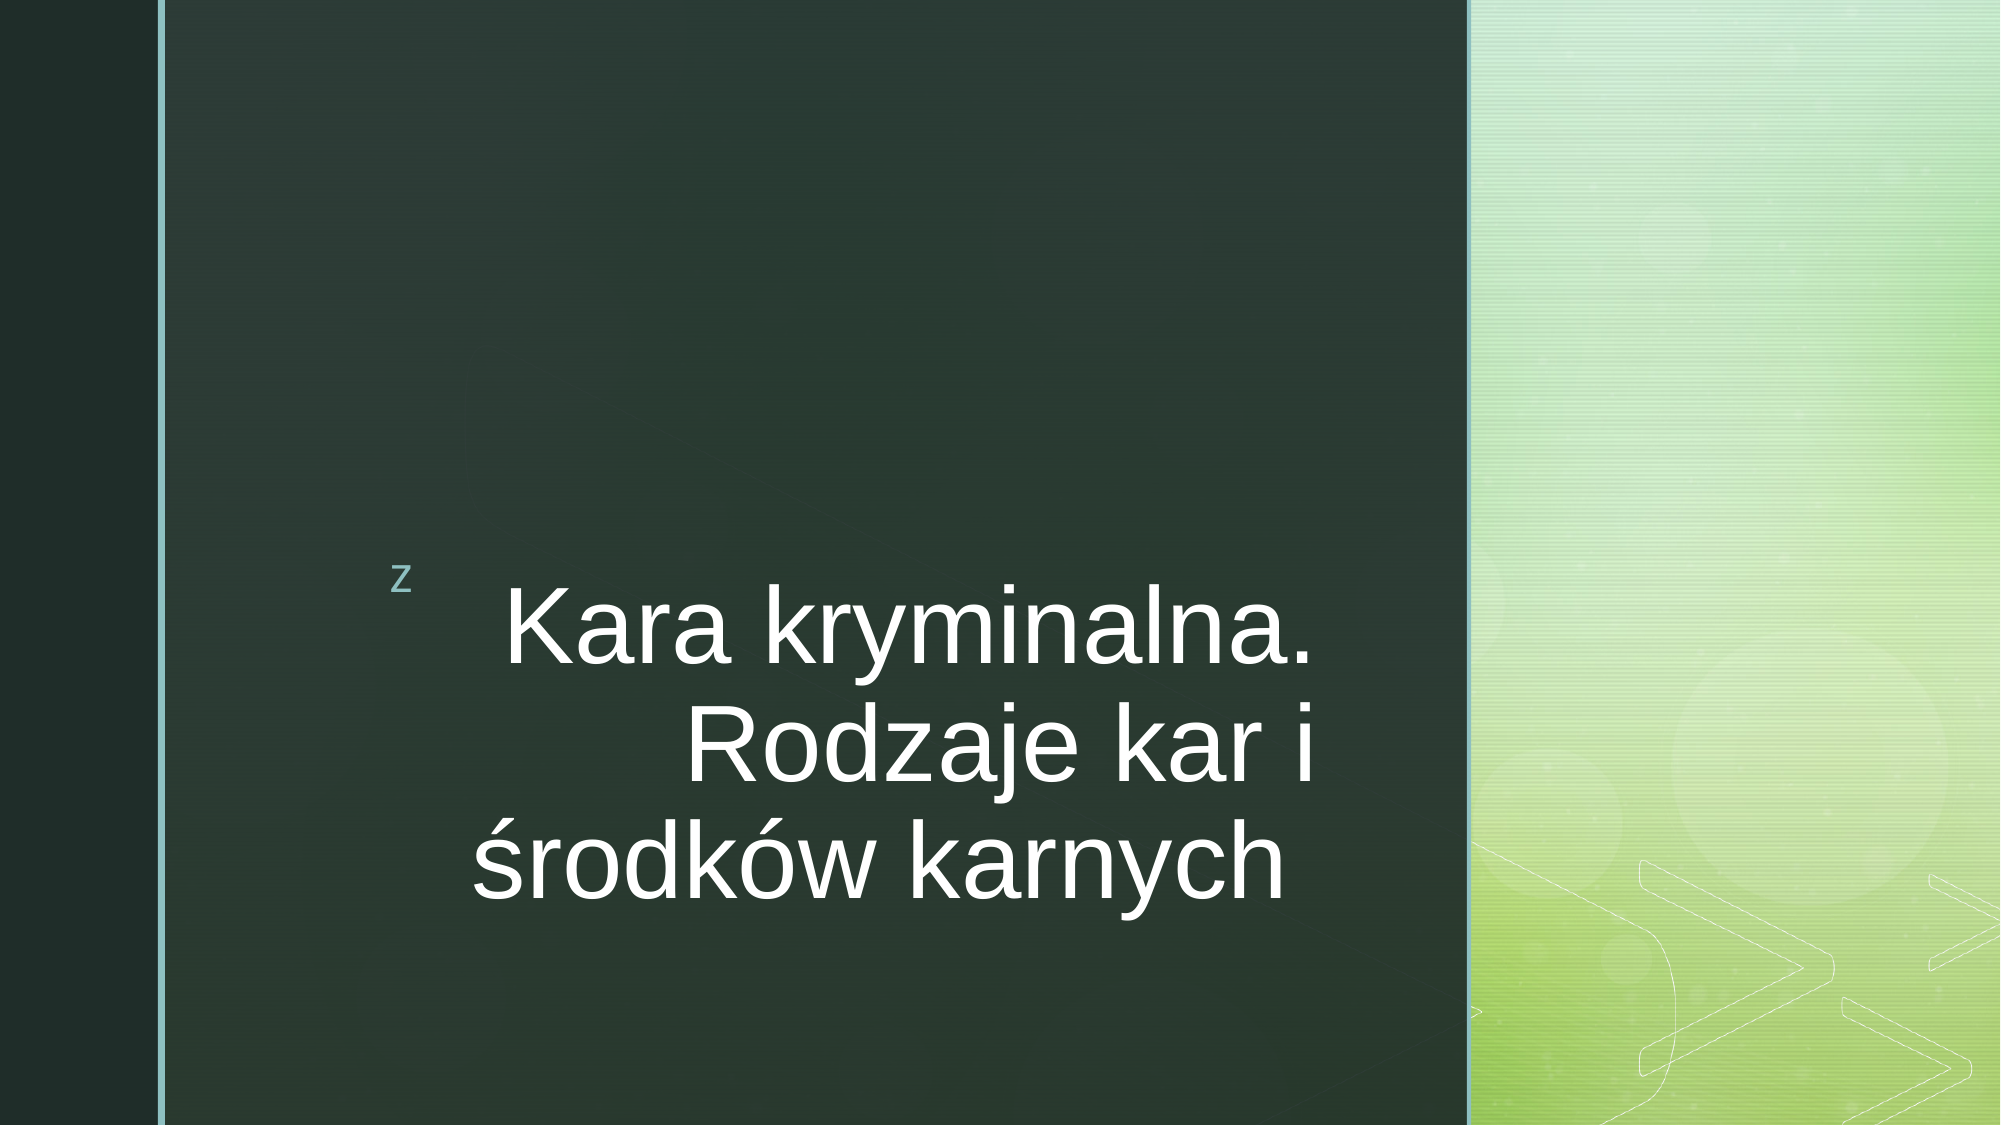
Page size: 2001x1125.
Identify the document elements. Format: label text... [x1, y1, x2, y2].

title Kara kryminalna. Rodzaje kar i środków karnych [428, 562, 1334, 935]
picture [1472, 0, 2001, 1125]
